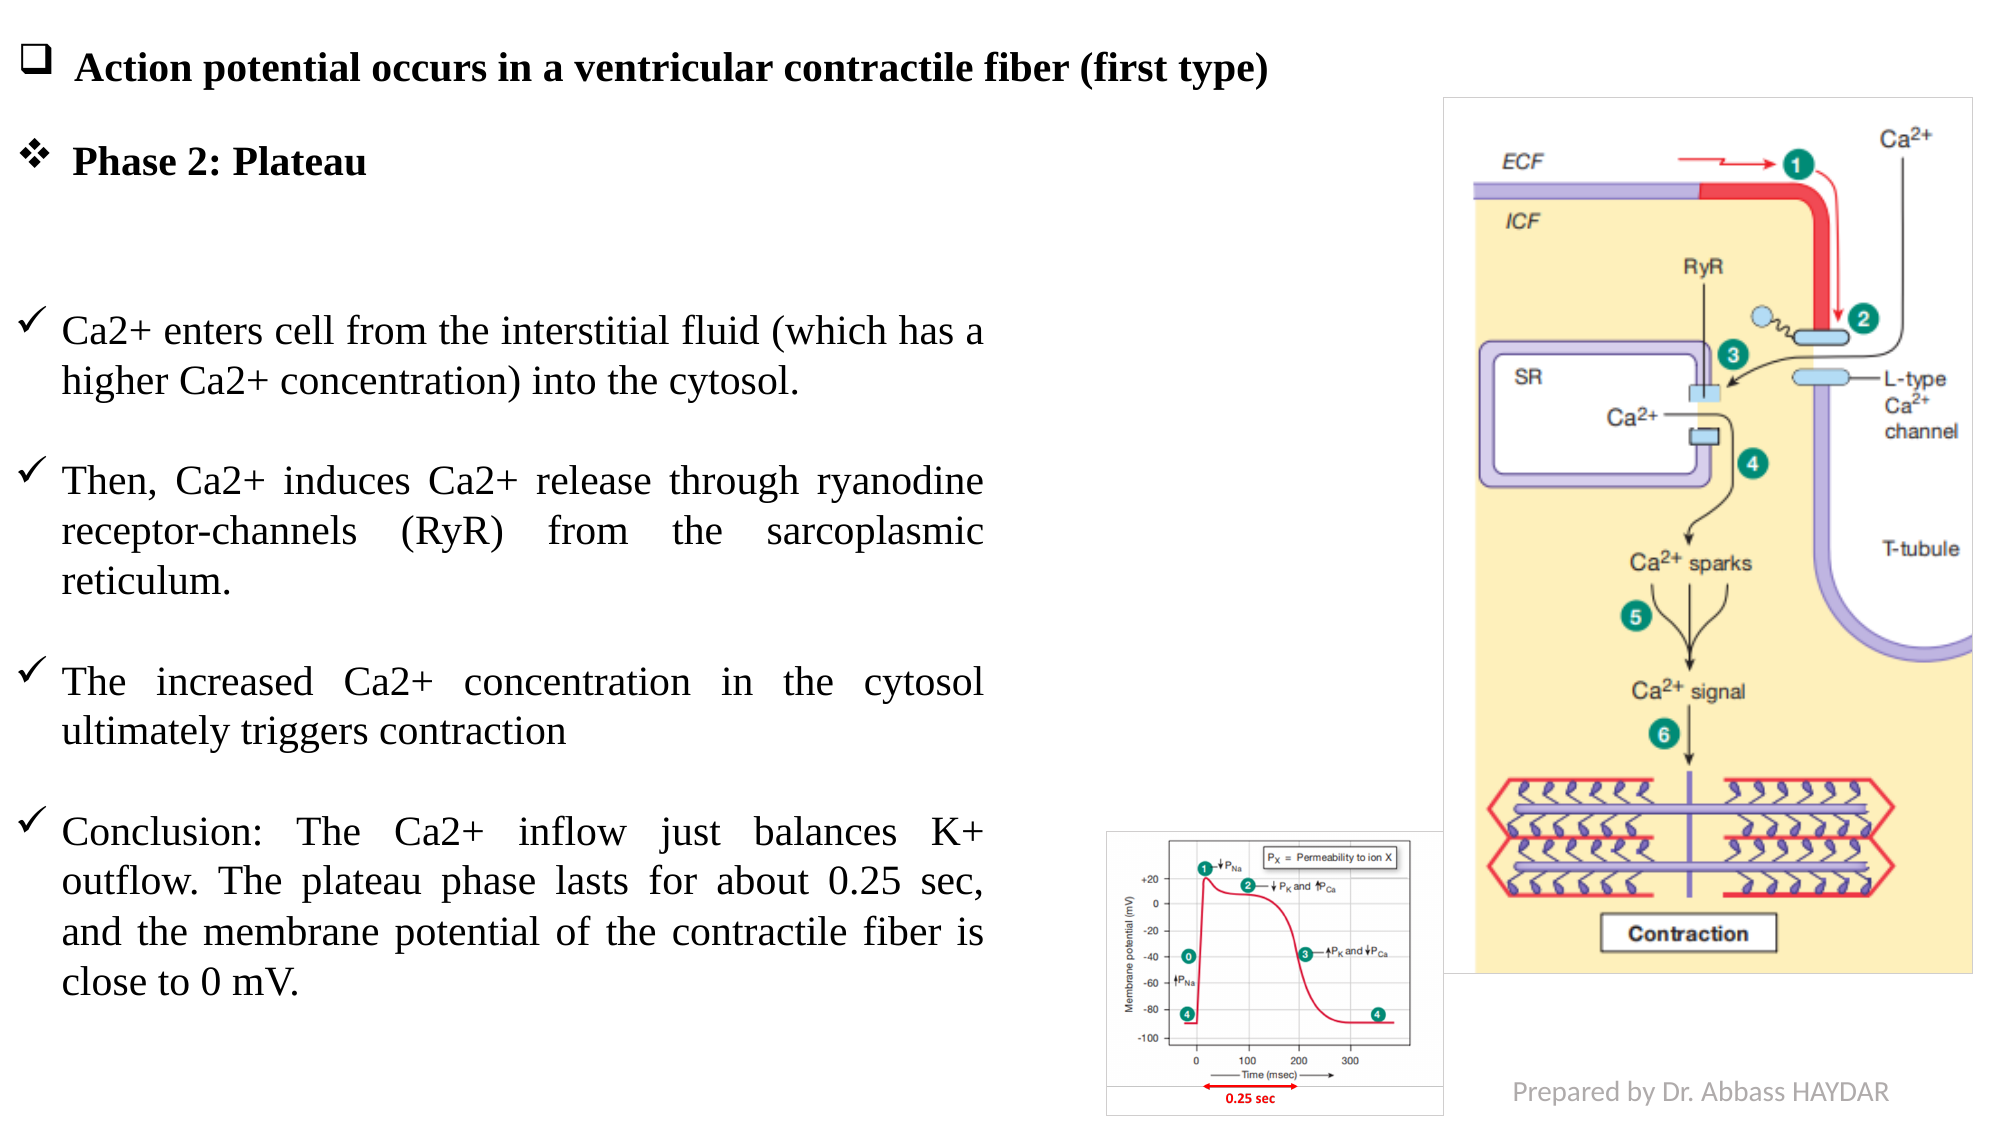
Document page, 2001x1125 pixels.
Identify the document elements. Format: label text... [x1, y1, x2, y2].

picture [1106, 97, 1973, 1116]
text_box Prepared by Dr. Abbass HAYDAR [1497, 1064, 1905, 1115]
text_box Action potential occurs in a ventricular contractile fiber (first type) [3, 32, 1296, 97]
text_box Ca2+ enters cell from the interstitial fluid (which has a higher Ca2+ concentration) into the cytosol. Then, Ca2+ induces Ca2+ release through ryanodine receptor-channels (RyR) from the sarcoplasmic reticulum. The increased Ca2+ concentration in the cytosol ultimately triggers contraction Conclusion: The Ca2+ inflow just balances K+ outflow. The plateau phase lasts for about 0.25 sec, and the membrane potential of the contractile fiber is close to 0 mV. [0, 295, 1000, 1061]
text_box Phase 2: Plateau [1, 126, 393, 192]
